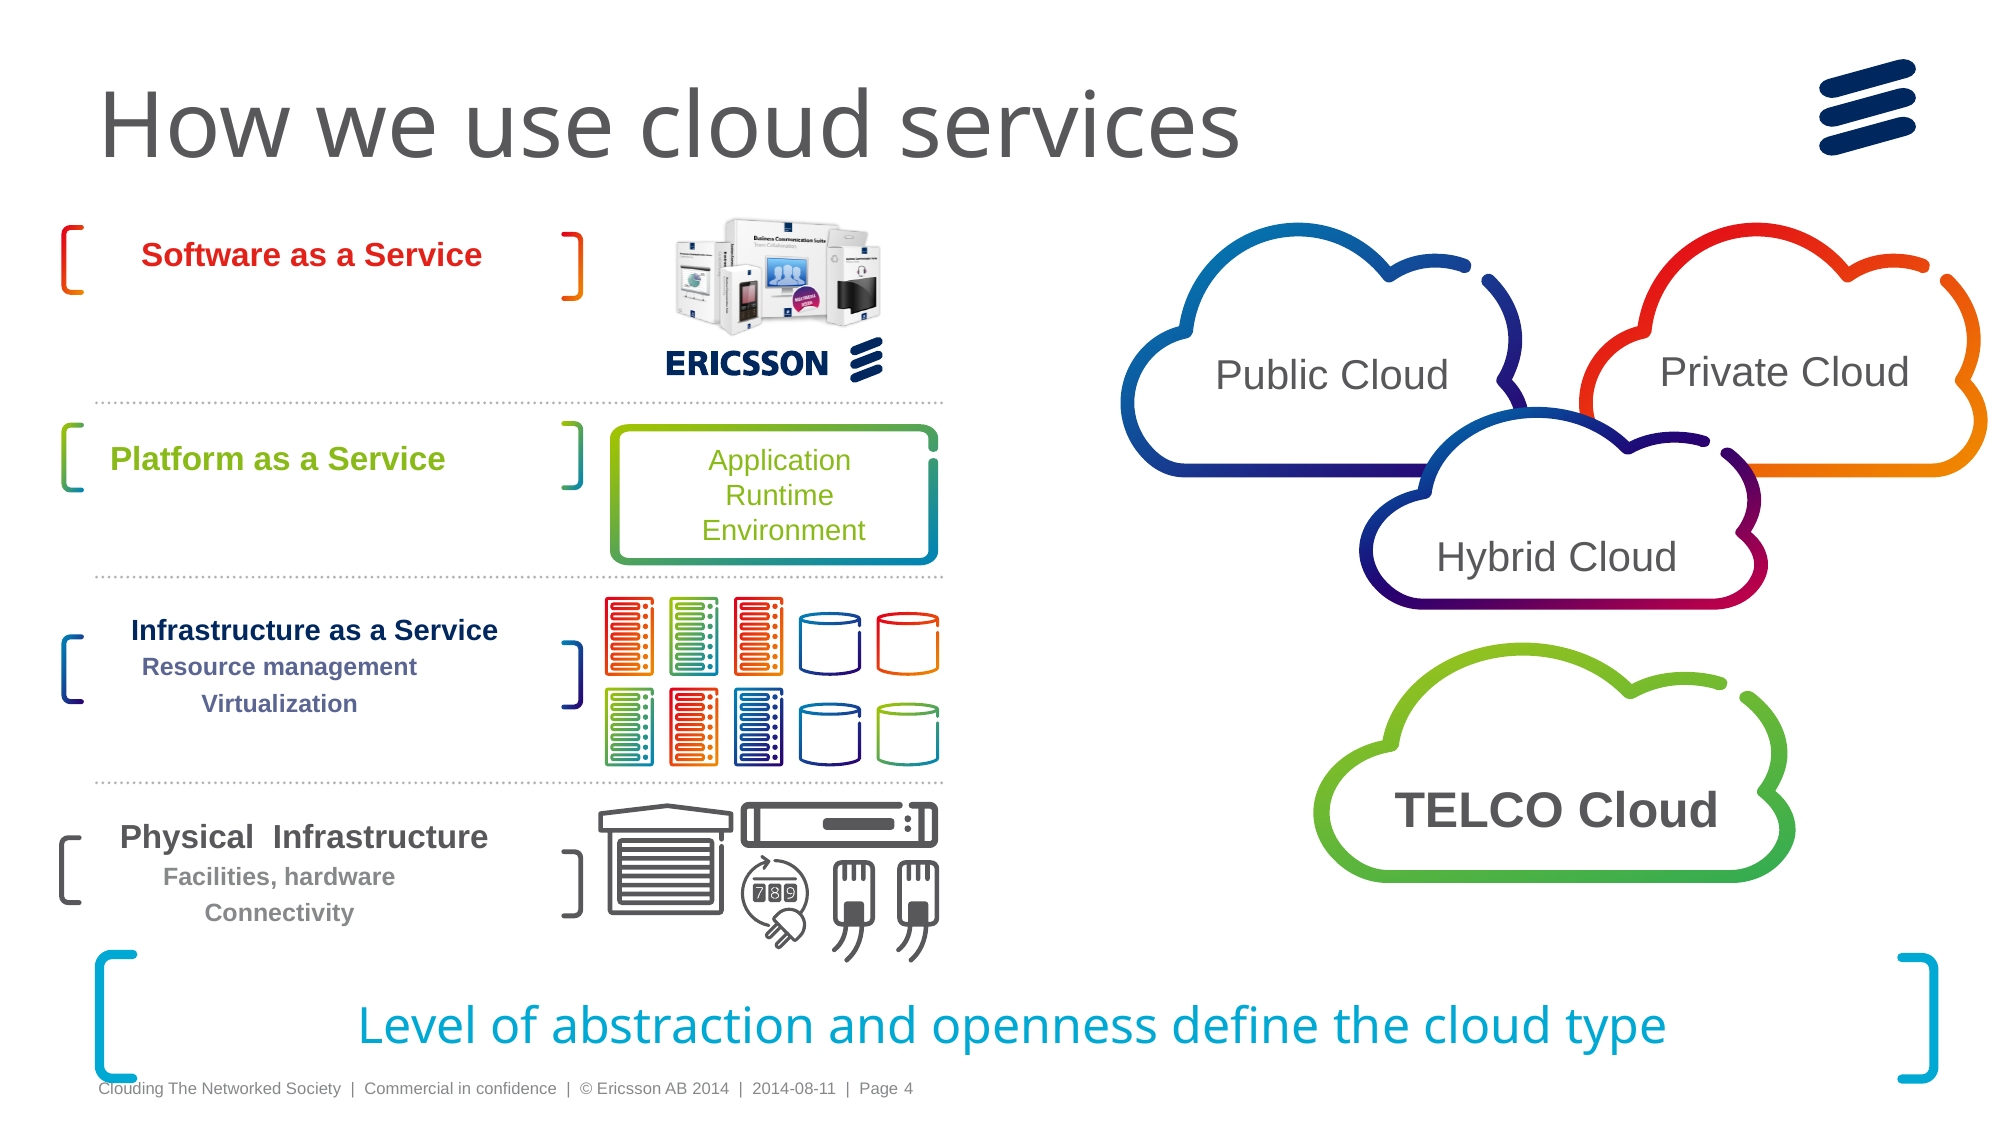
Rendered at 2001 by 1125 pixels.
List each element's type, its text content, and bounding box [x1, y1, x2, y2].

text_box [666, 213, 883, 383]
title How we use cloud services [86, 92, 1930, 173]
text_box [561, 849, 584, 919]
text_box [734, 687, 784, 767]
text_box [1120, 222, 1534, 481]
text_box [740, 801, 939, 848]
text_box Level of abstraction and openness define the cloud type [117, 950, 1909, 1096]
text_box [610, 424, 939, 566]
text_box [876, 702, 940, 767]
text_box Resource management [96, 643, 463, 688]
text_box [61, 422, 84, 493]
text_box [831, 860, 876, 950]
text_box TELCO Cloud [1382, 769, 1732, 845]
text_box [1578, 222, 1992, 481]
text_box [598, 803, 734, 916]
text_box [740, 855, 809, 950]
text_box [669, 687, 719, 767]
text_box [604, 687, 654, 767]
text_box [734, 596, 784, 676]
text_box Connectivity [96, 898, 463, 934]
text_box Platform as a Service [109, 436, 484, 477]
text_box [798, 702, 862, 767]
text_box [876, 611, 940, 676]
text_box Physical Infrastructure [119, 815, 490, 856]
text_box [59, 835, 82, 906]
text_box Facilities, hardware [96, 852, 463, 898]
text_box Infrastructure as a Service [130, 611, 500, 647]
text_box Software as a Service [94, 233, 484, 274]
text_box [561, 421, 584, 491]
text_box Virtualization [96, 688, 463, 725]
text_box [798, 611, 862, 676]
text_box [1897, 952, 1939, 1084]
text_box [61, 224, 84, 295]
text_box [1313, 642, 1796, 884]
text_box [561, 640, 584, 710]
text_box Application Runtime Environment [701, 441, 867, 547]
text_box [604, 596, 654, 676]
text_box [896, 860, 940, 950]
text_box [1358, 406, 1773, 613]
text_box [561, 231, 584, 301]
text_box [669, 596, 719, 676]
text_box [94, 949, 138, 1084]
text_box [61, 634, 84, 705]
